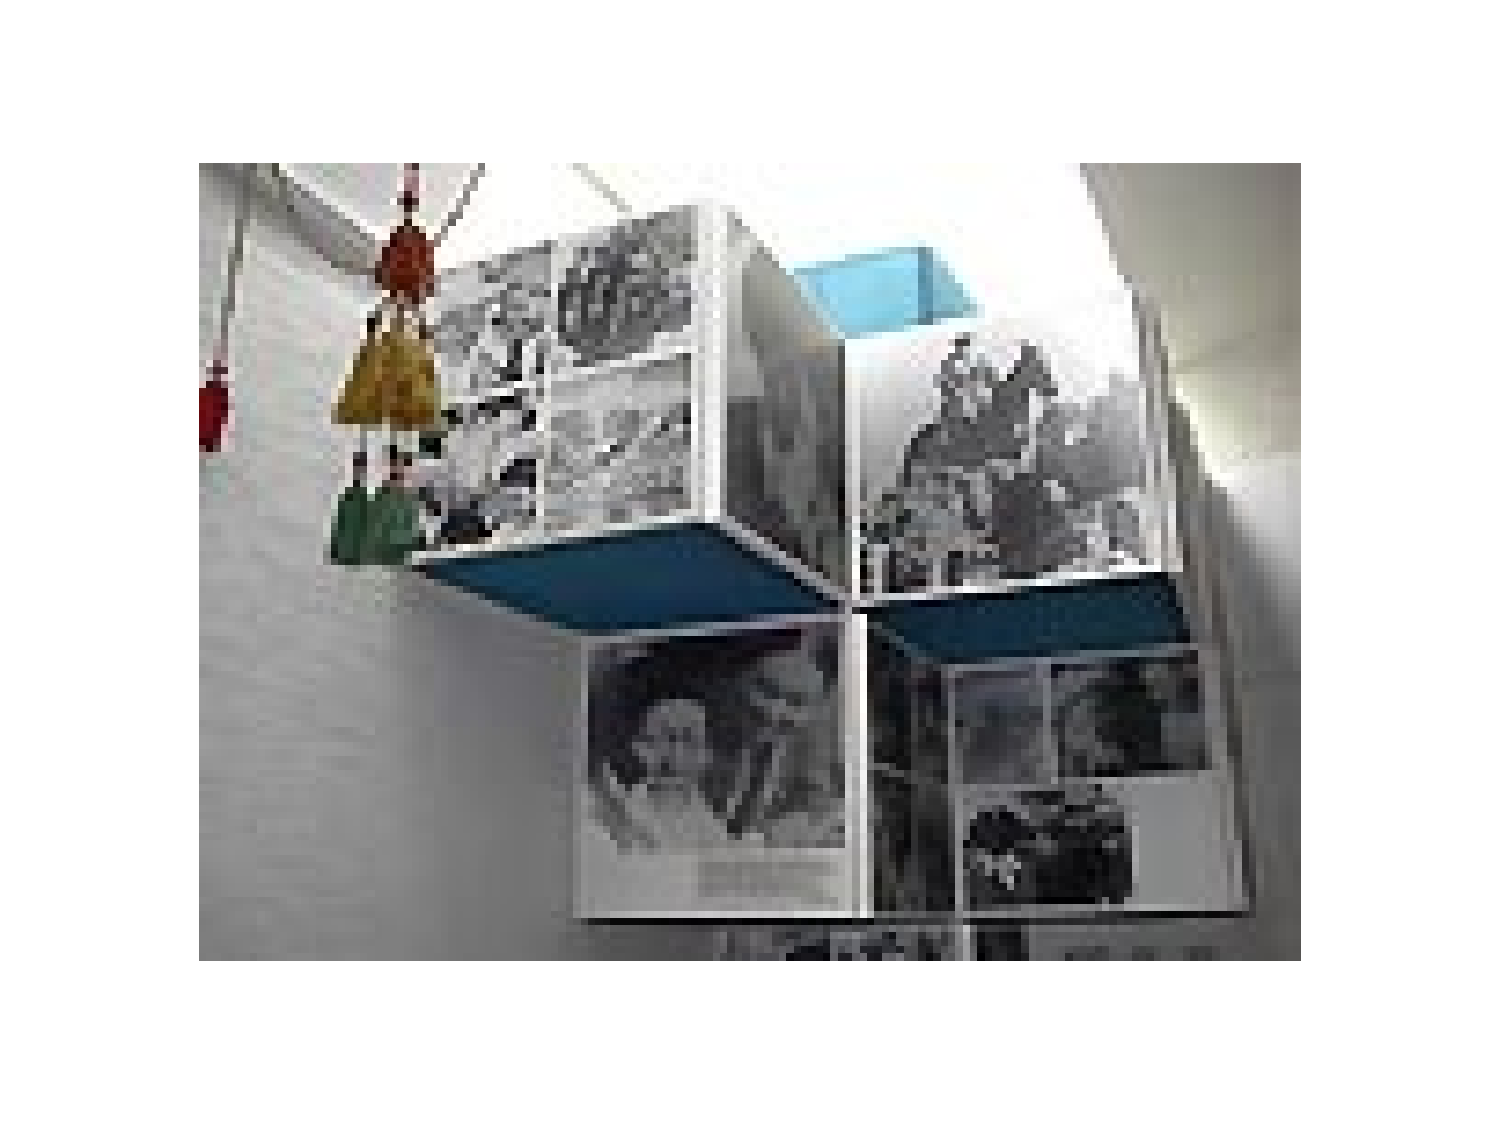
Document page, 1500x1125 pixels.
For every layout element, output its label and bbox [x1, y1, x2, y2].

list [198, 163, 1301, 962]
